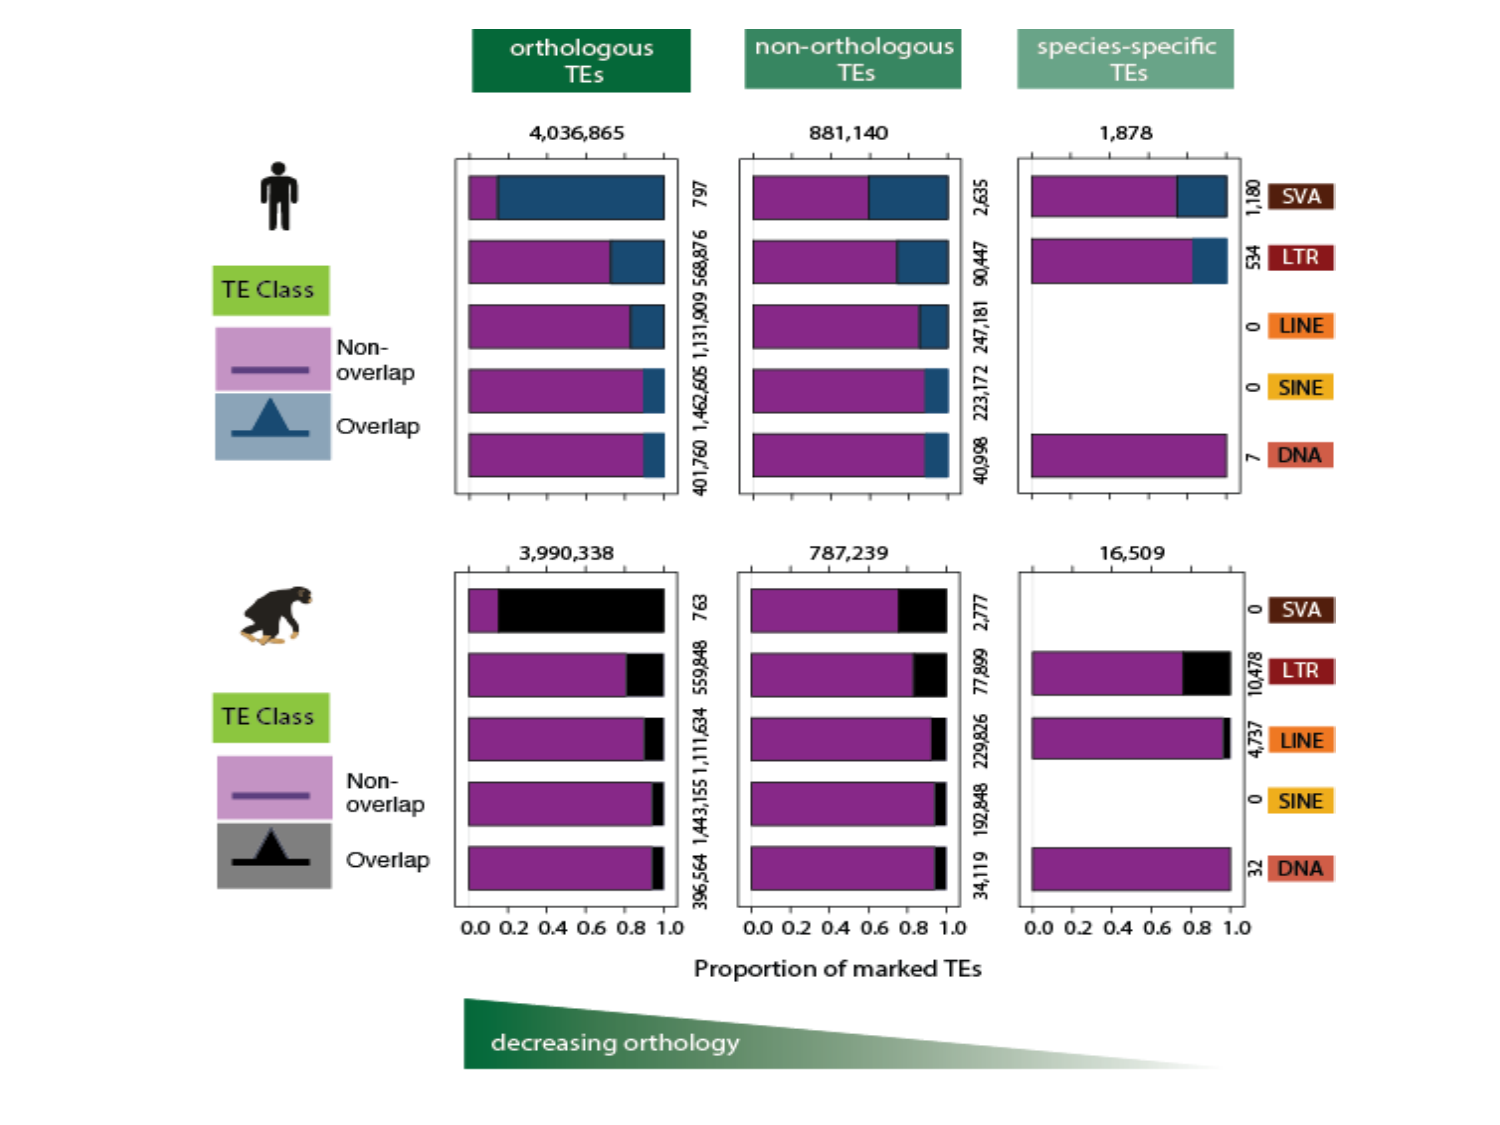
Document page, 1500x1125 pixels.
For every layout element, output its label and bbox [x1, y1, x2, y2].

picture [155, 28, 1336, 1072]
